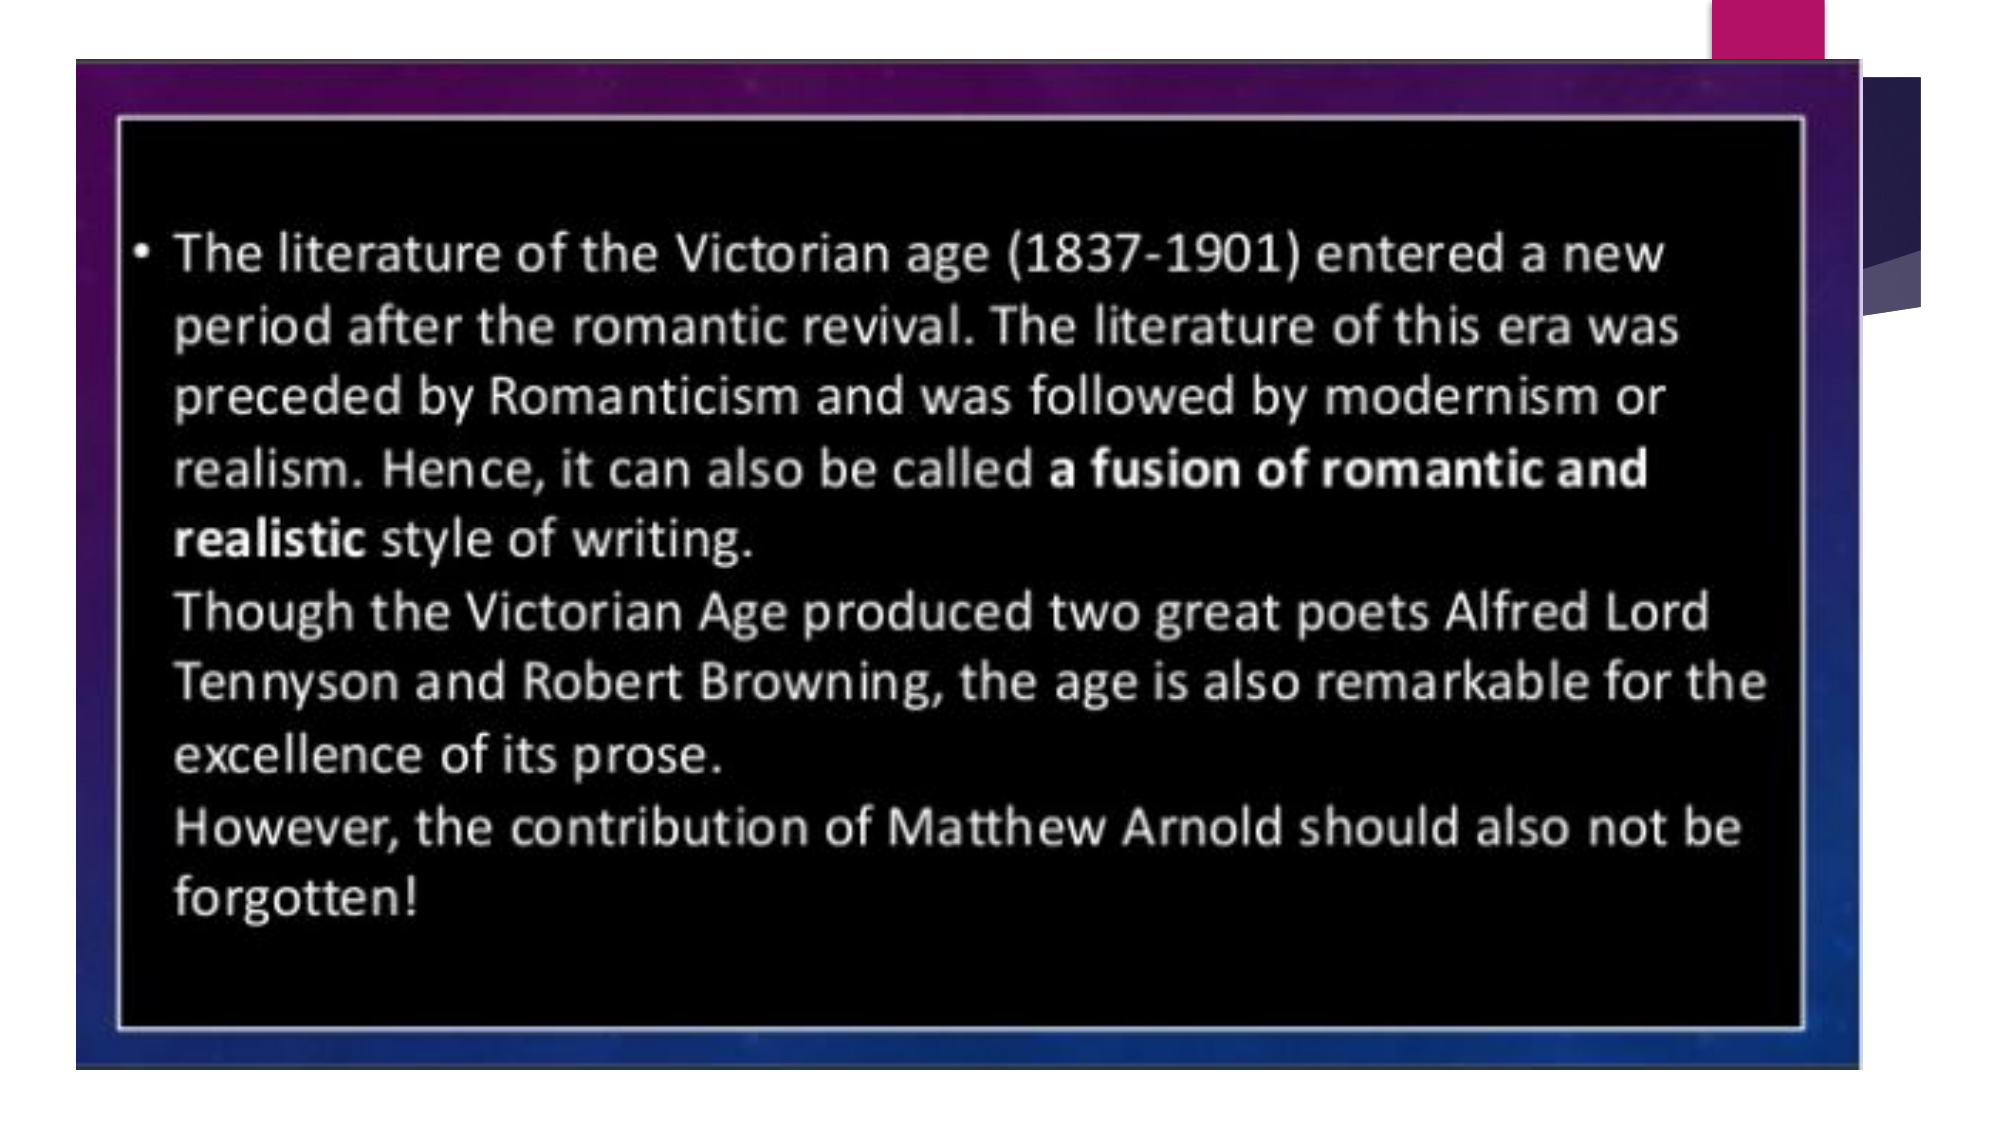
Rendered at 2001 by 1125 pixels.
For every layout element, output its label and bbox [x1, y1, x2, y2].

list [75, 59, 1863, 1070]
